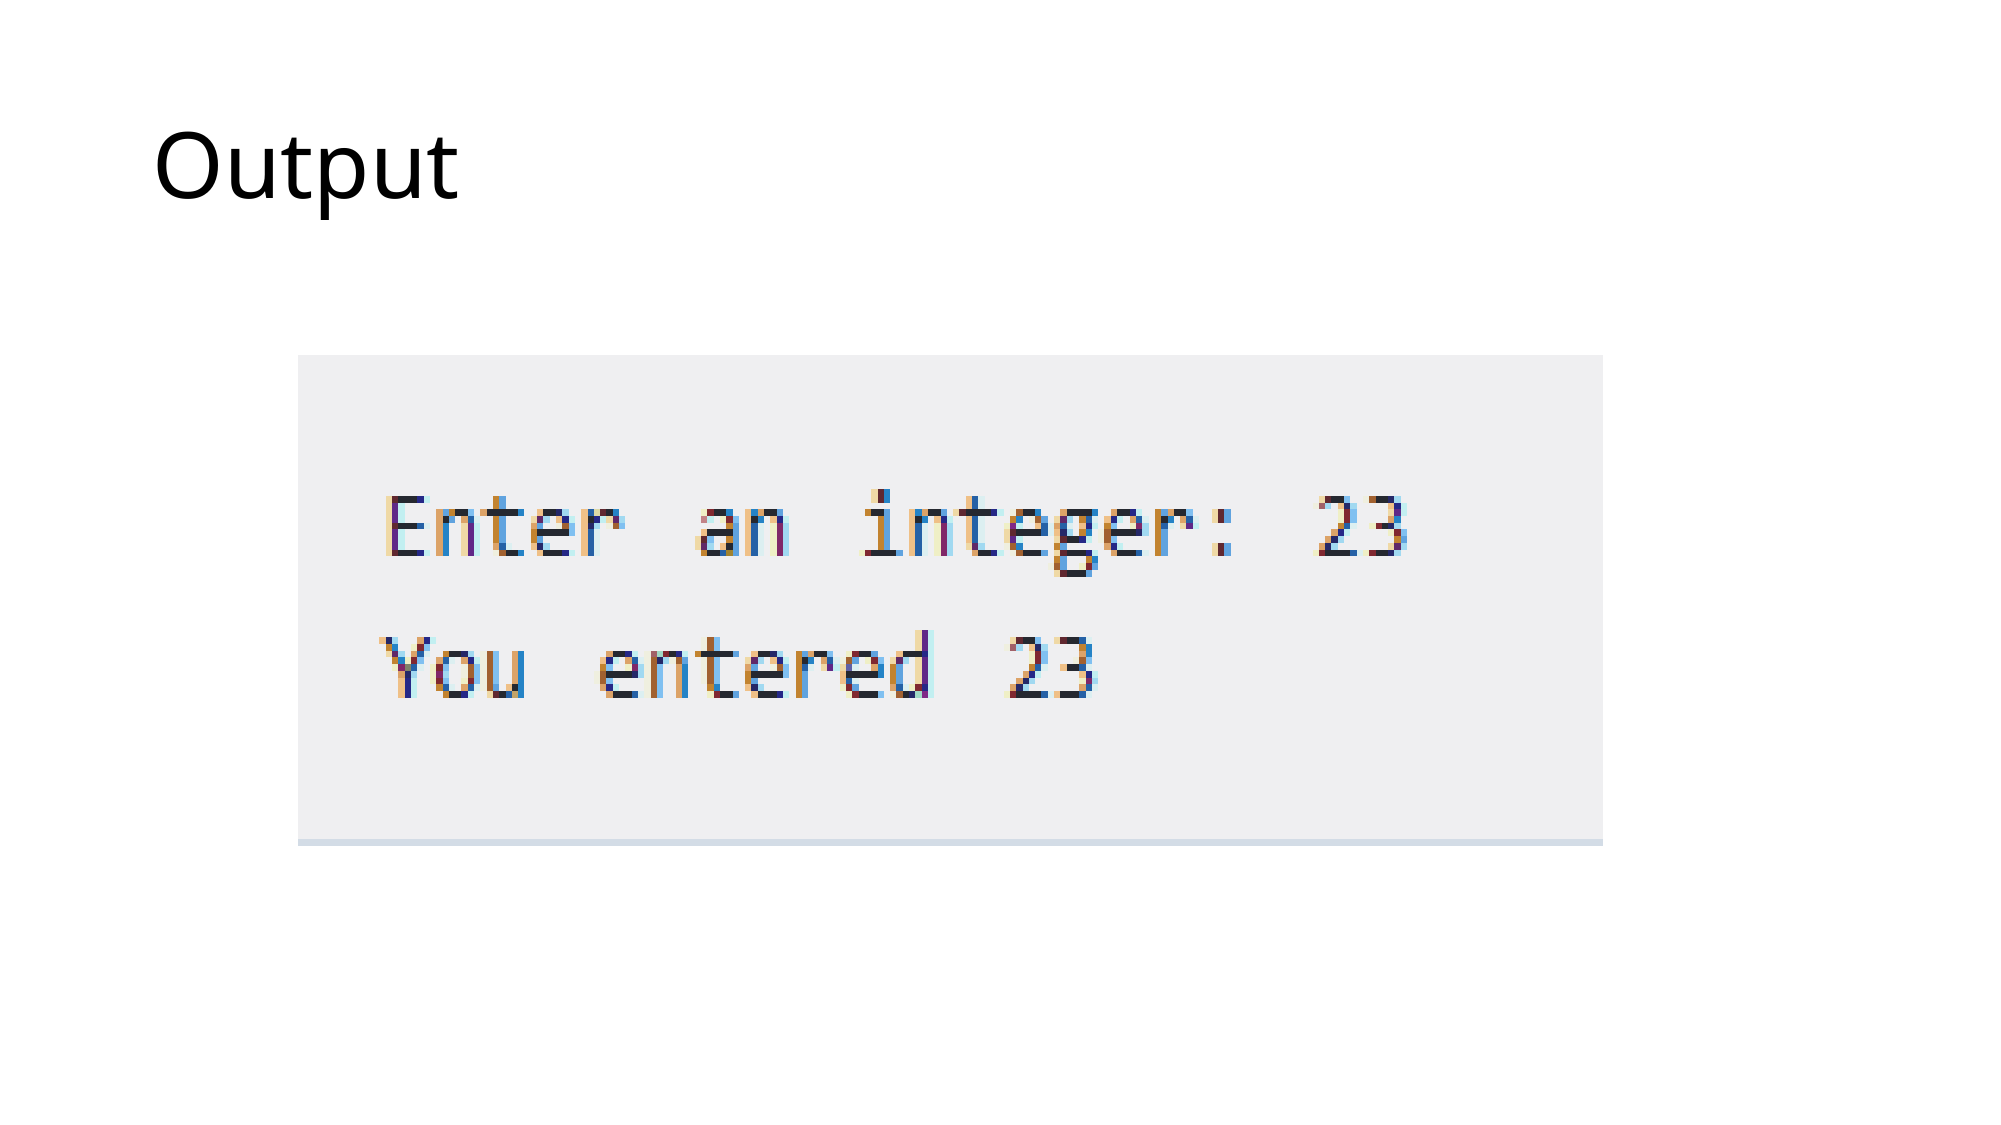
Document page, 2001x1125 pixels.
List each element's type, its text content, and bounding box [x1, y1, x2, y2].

title Output [137, 59, 1863, 278]
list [298, 355, 1603, 853]
